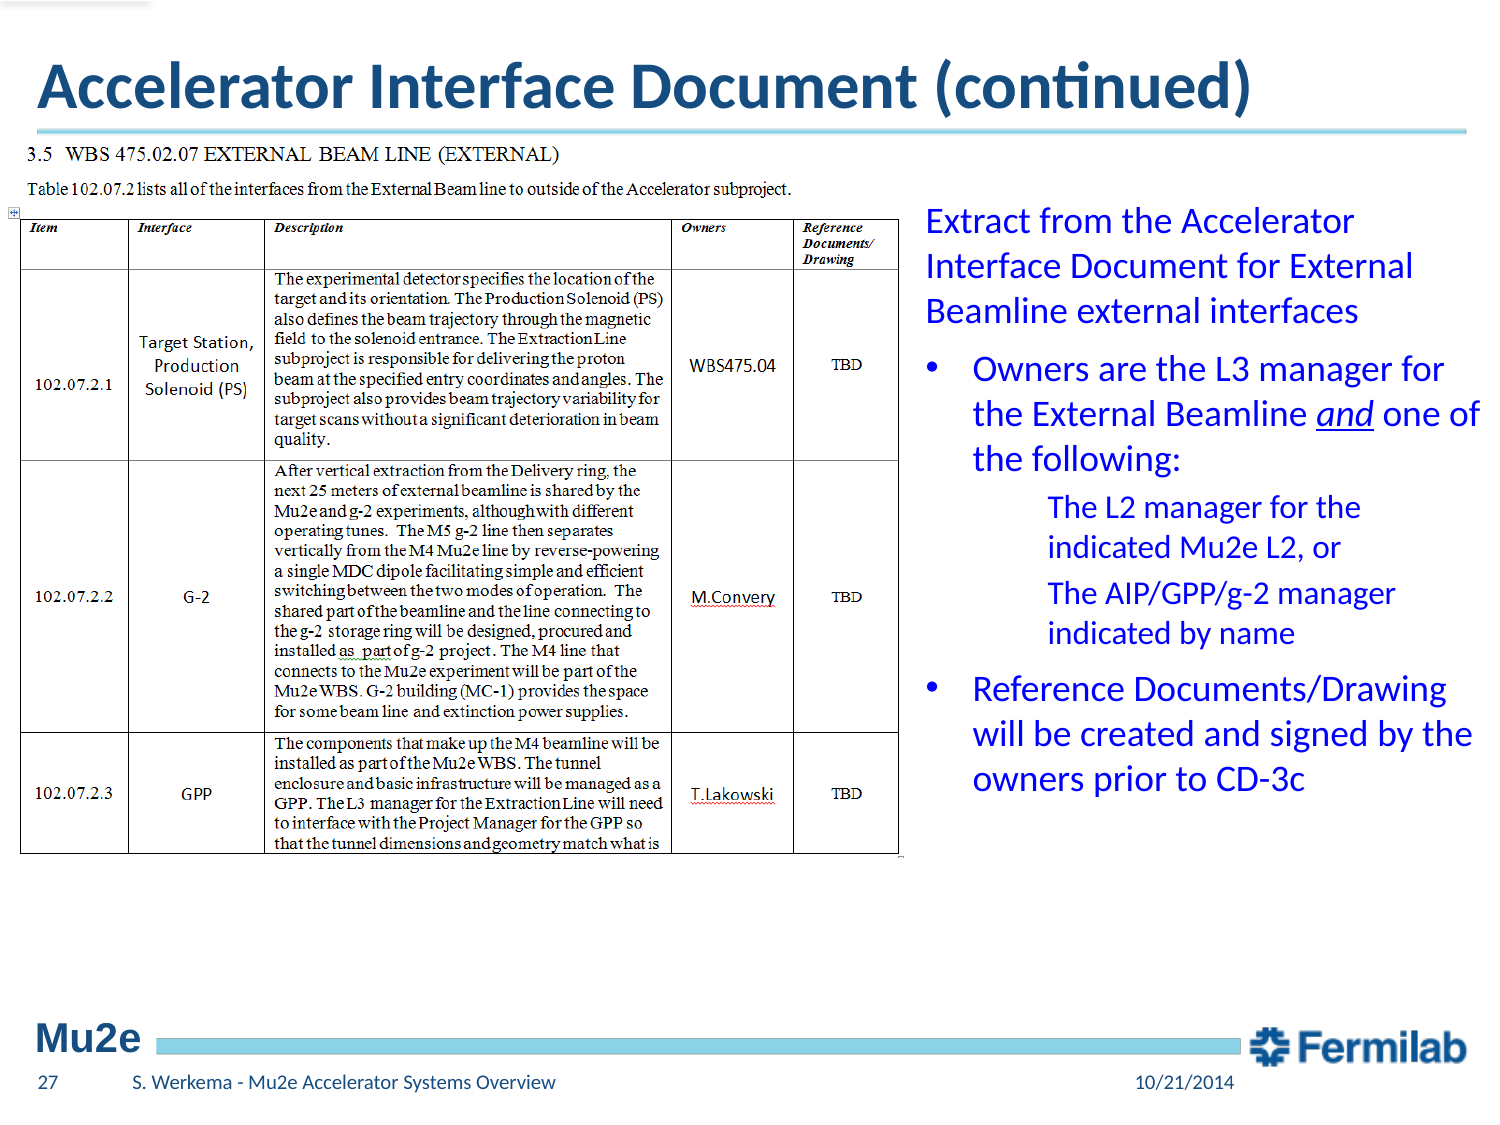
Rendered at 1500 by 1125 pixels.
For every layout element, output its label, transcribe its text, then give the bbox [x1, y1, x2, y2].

text_box Extract from the Accelerator Interface Document for External Beamline external interfaces Owners are the L3 manager for the External Beamline and one of the following: The L2 manager for the indicated Mu2e L2, or The AIP/GPP/g-2 manager indicated by name Reference Documents/Drawing will be created and signed by the owners prior to CD-3c [915, 188, 1500, 851]
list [0, 137, 912, 859]
footer S. Werkema - Mu2e Accelerator Systems Overview [132, 1068, 1014, 1109]
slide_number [1058, 1068, 1235, 1109]
slide_number 27 [37, 1068, 111, 1109]
title Accelerator Interface Document (continued) [37, 17, 1463, 123]
